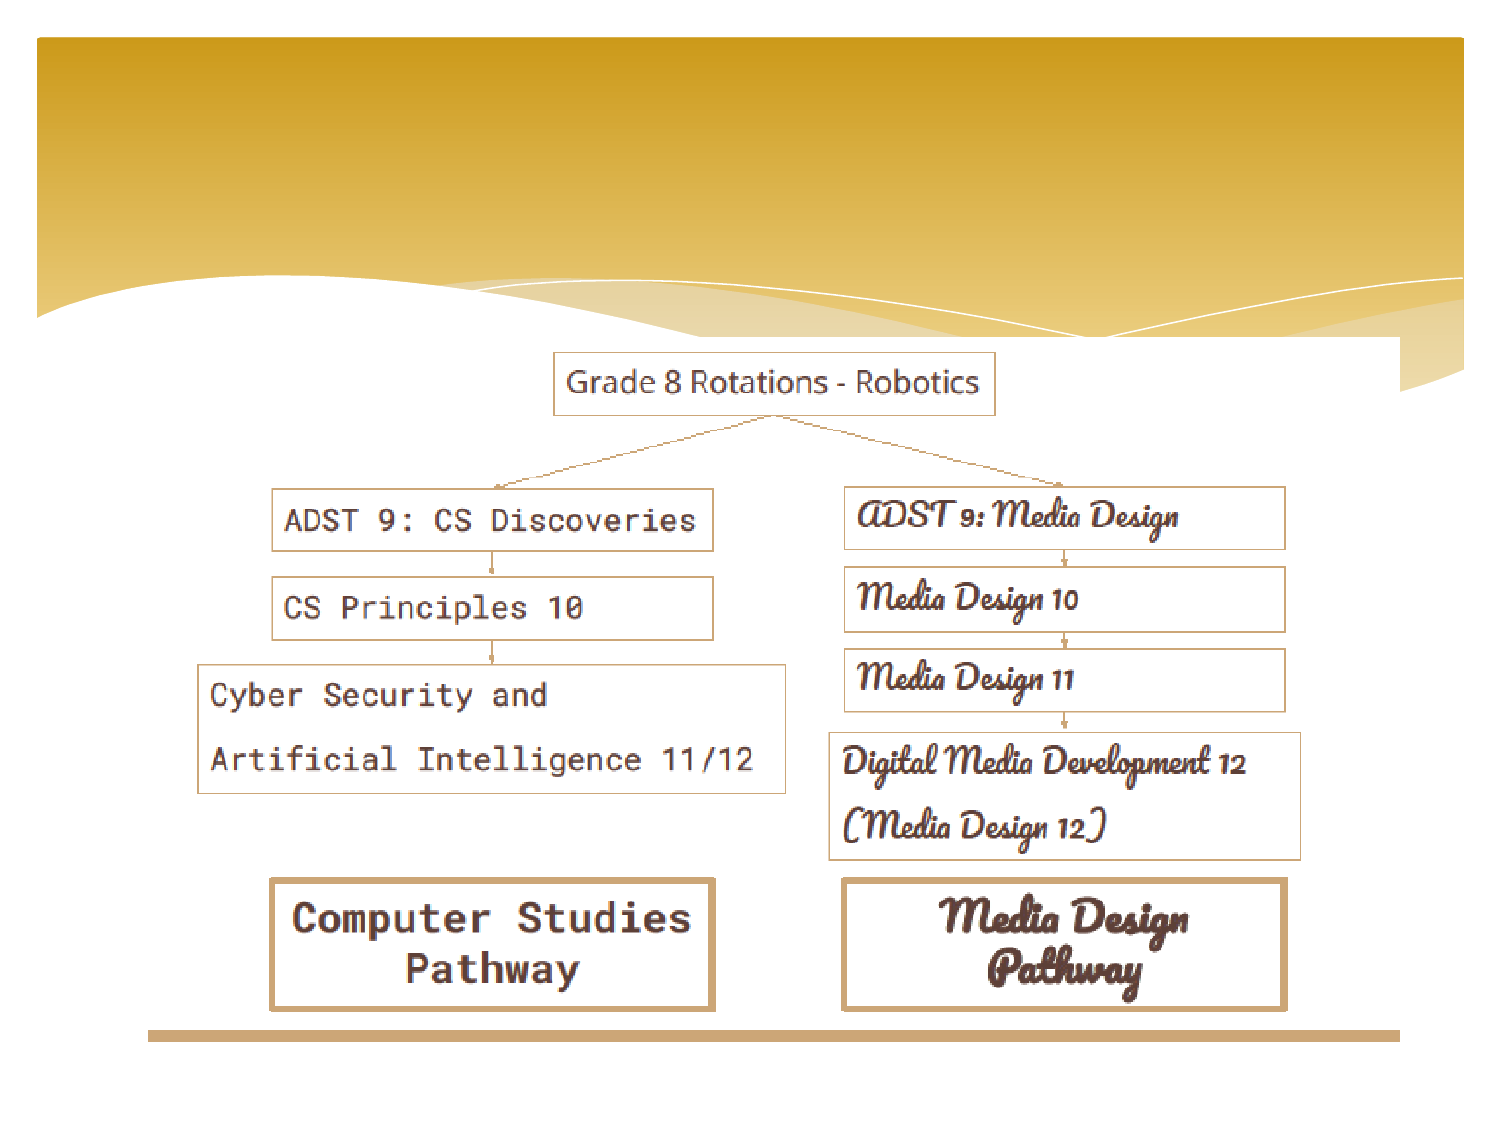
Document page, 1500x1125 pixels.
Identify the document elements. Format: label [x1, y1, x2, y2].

list [148, 337, 1401, 1042]
